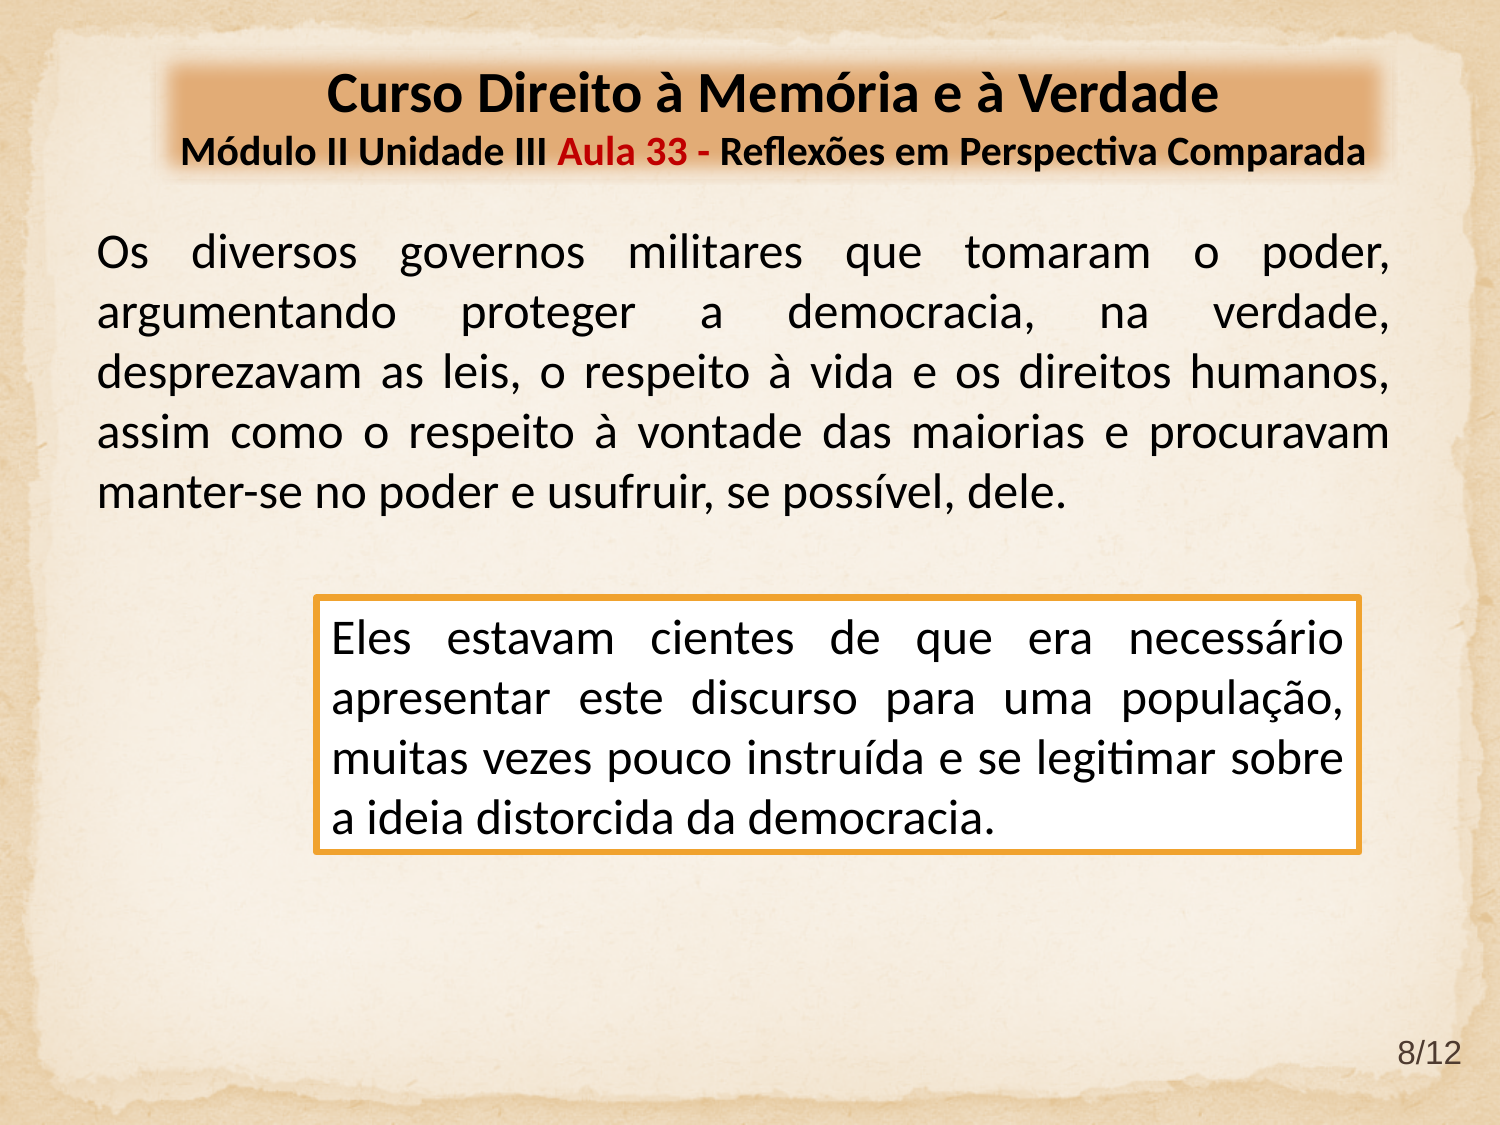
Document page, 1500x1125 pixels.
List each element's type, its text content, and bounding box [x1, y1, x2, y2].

slide_number 8/12 [1379, 1014, 1480, 1089]
text_box Eles estavam cientes de que era necessário apresentar este discurso para uma população, muitas vezes pouco instruída e se legitimar sobre a ideia distorcida da democracia. [313, 594, 1362, 855]
text_box Os diversos governos militares que tomaram o poder, argumentando proteger a democracia, na verdade, desprezavam as leis, o respeito à vida e os direitos humanos, assim como o respeito à vontade das maiorias e procuravam manter-se no poder e usufruir, se possível, dele. [81, 210, 1407, 526]
text_box Curso Direito à Memória e à Verdade Módulo II Unidade III Aula 33 - Reflexões em Perspectiva Comparada [183, 79, 1365, 152]
